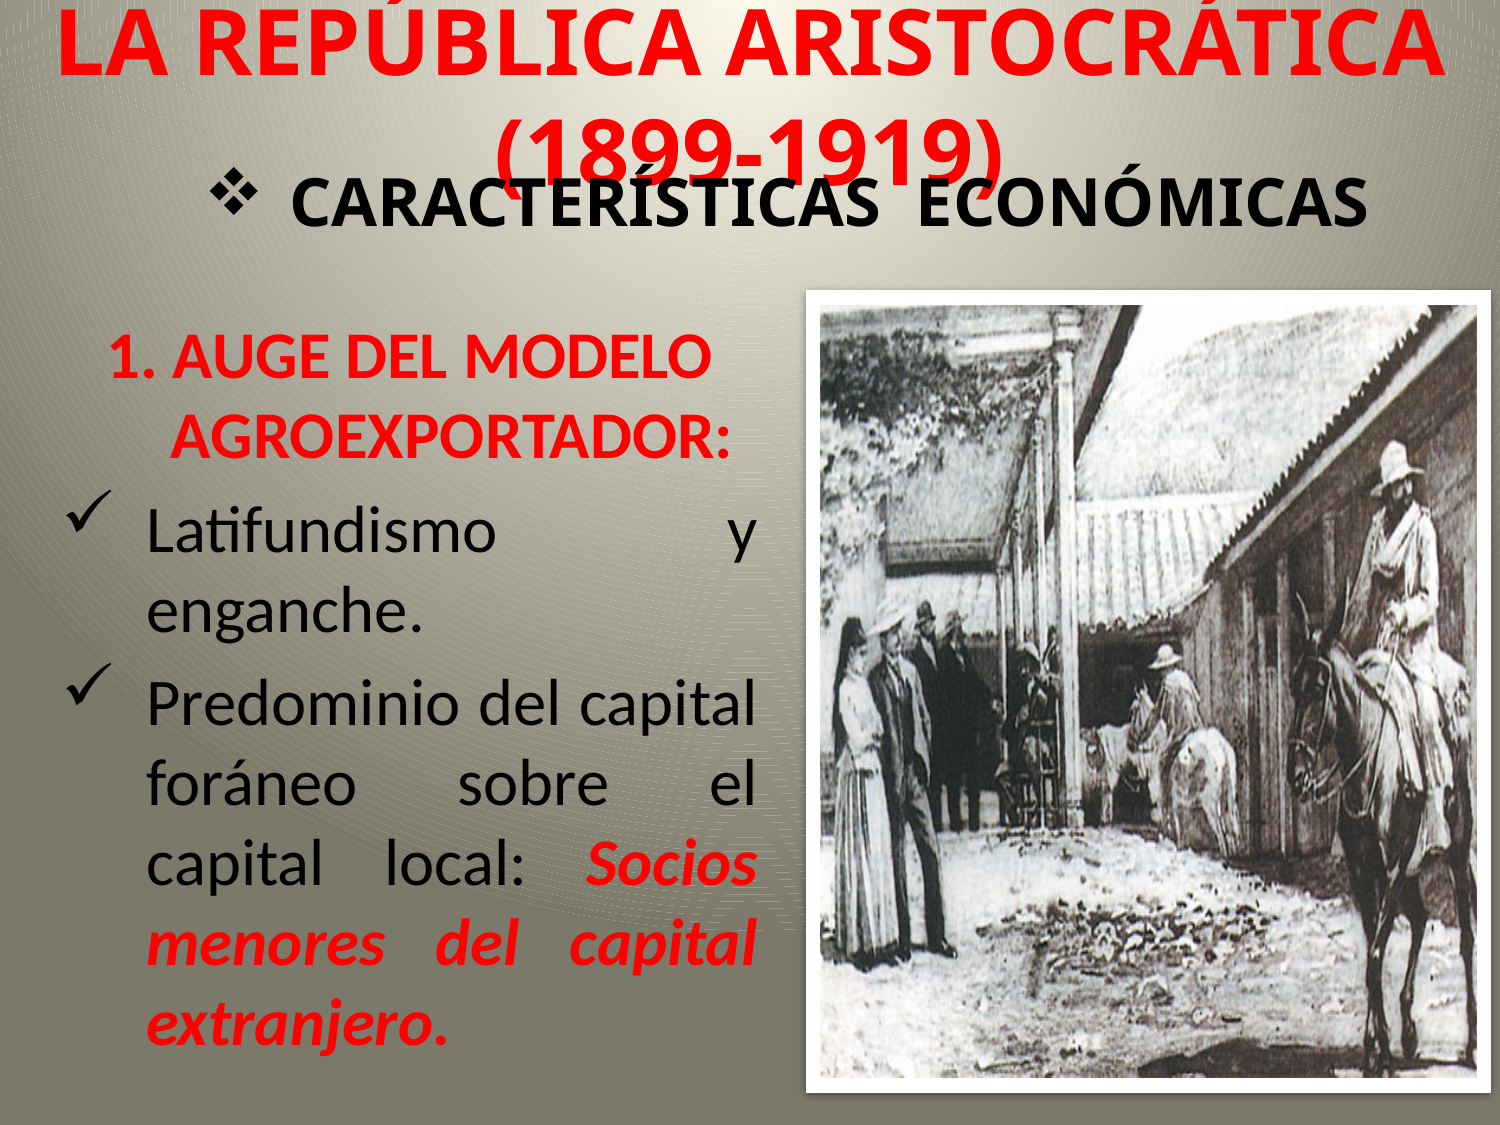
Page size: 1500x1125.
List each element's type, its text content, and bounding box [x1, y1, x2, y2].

text_box CARACTERÍSTICAS ECONÓMICAS [189, 152, 1385, 247]
list 1. AUGE DEL MODELO AGROEXPORTADOR: Latifundismo y enganche. Predominio del capital foráneo sobre el capital local: Socios menores del capital extranjero. [46, 304, 774, 1006]
picture [820, 304, 1477, 1079]
title LA REPÚBLICA ARISTOCRÁTICA (1899-1919) [0, 0, 1500, 188]
